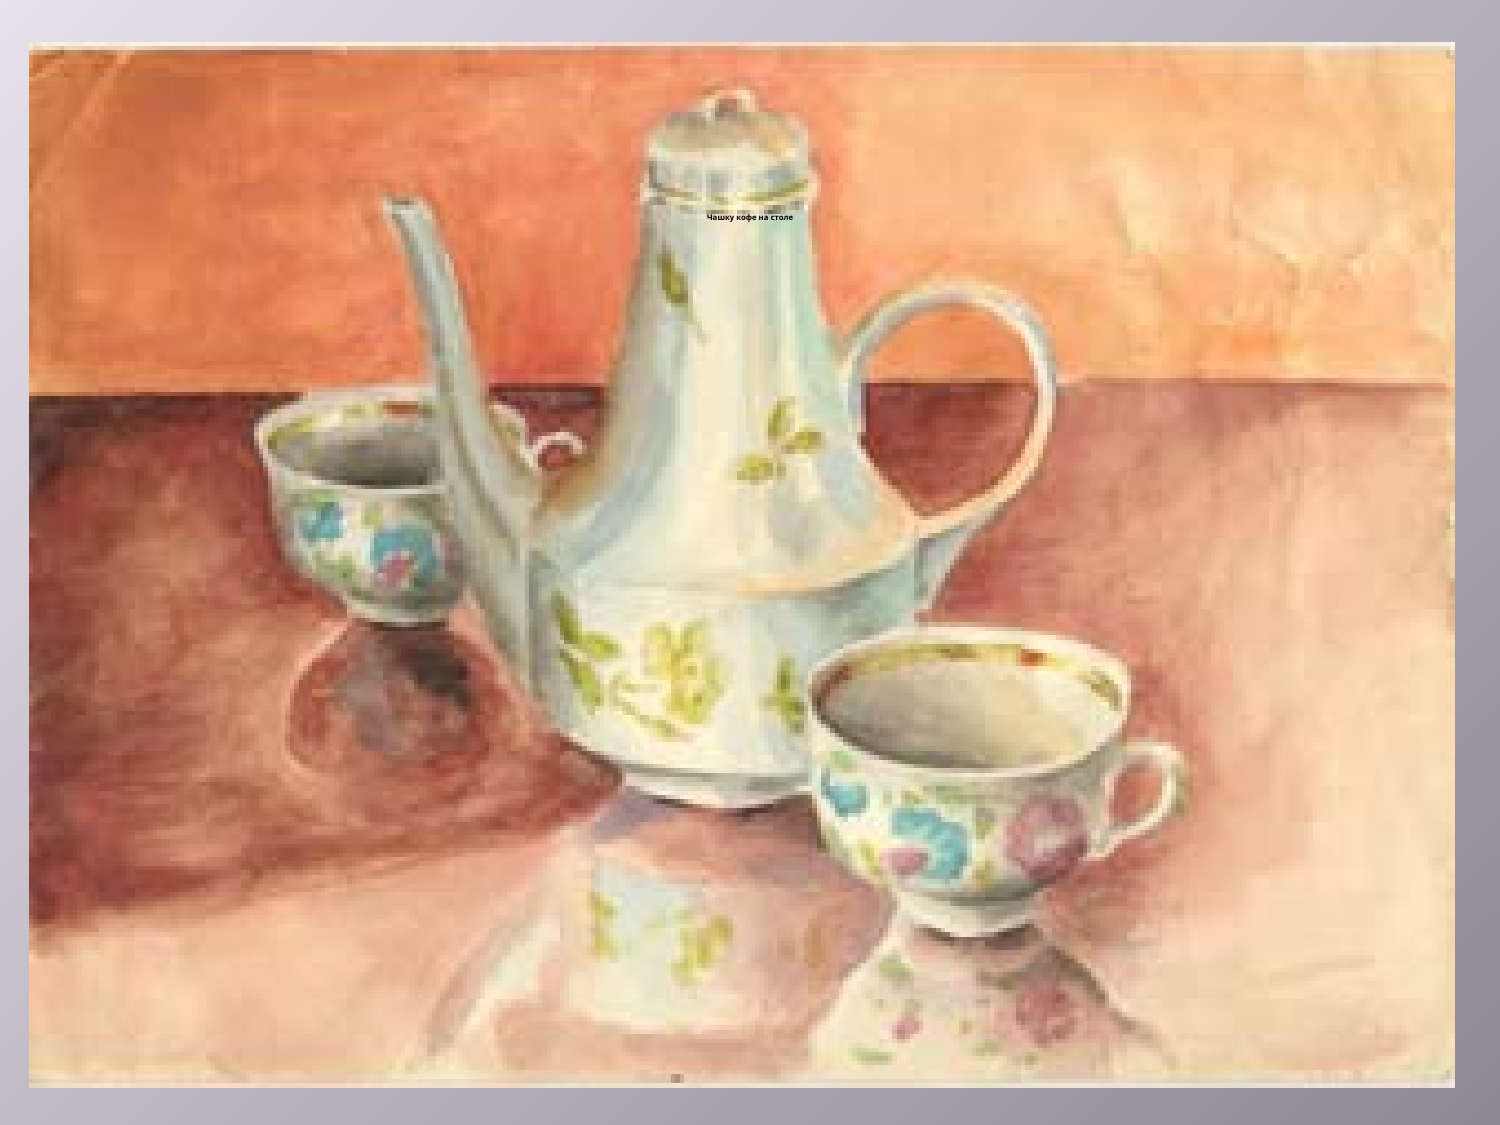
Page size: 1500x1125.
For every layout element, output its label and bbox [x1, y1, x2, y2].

picture [29, 42, 1456, 1088]
